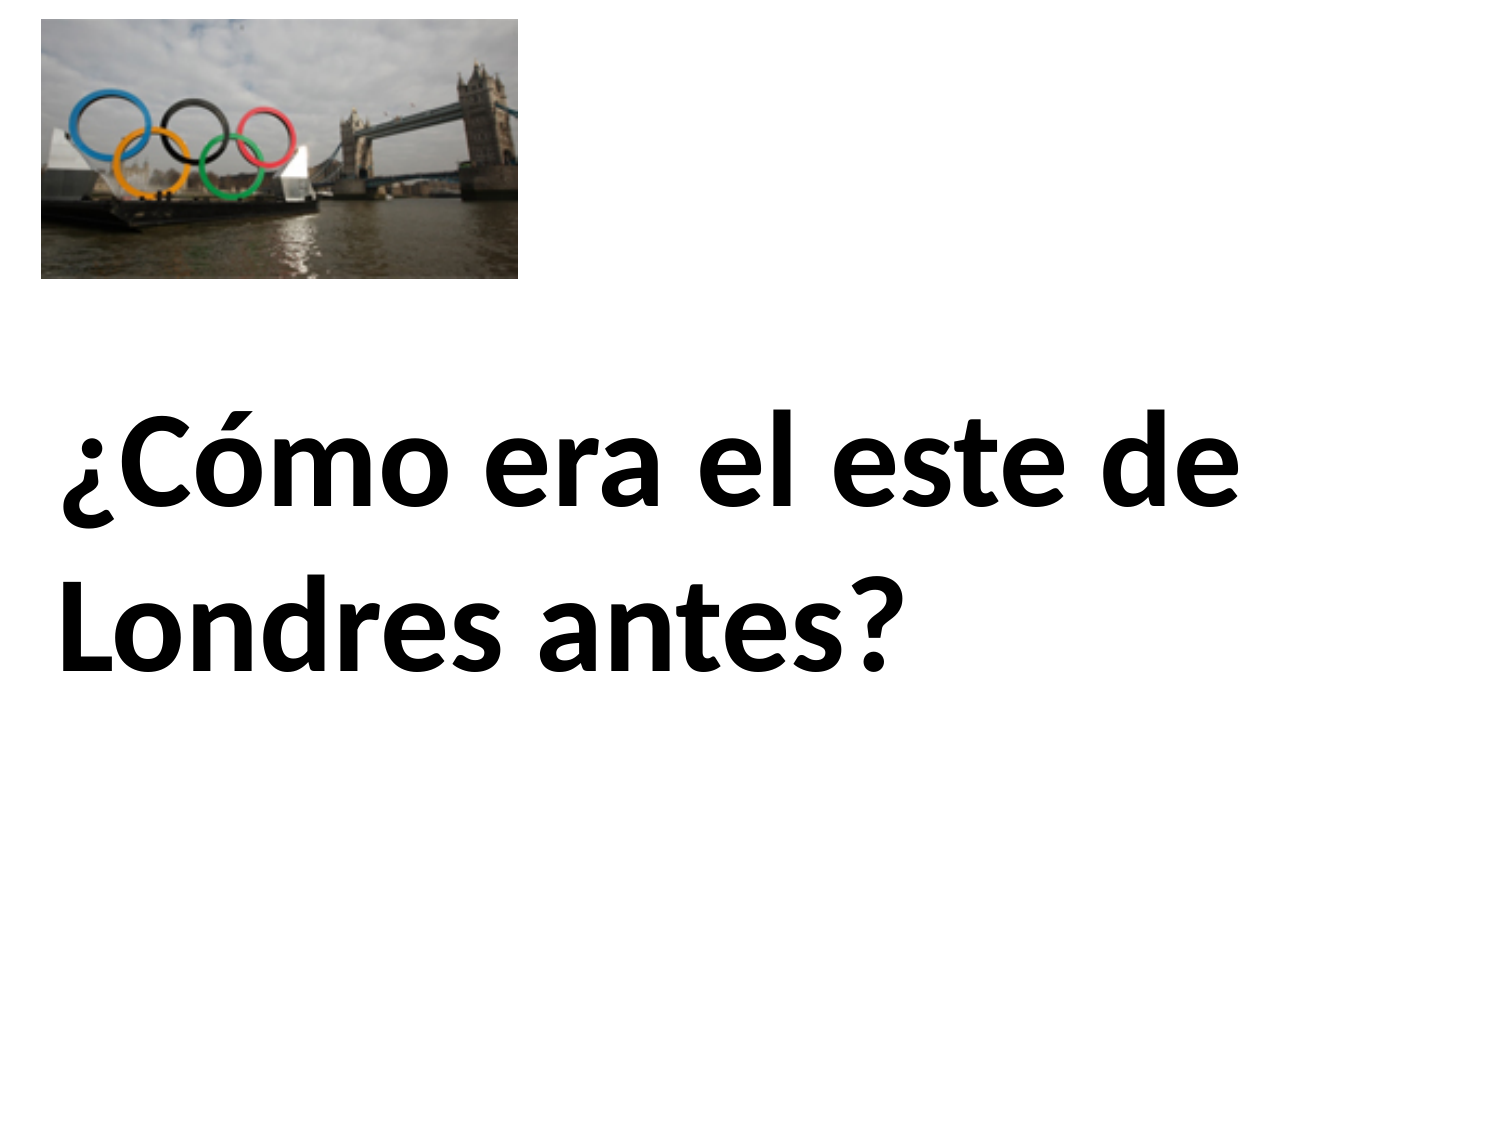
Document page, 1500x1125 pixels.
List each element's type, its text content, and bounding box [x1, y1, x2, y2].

picture [40, 18, 518, 280]
text_box ¿Cómo era el este de Londres antes? [41, 361, 1424, 707]
